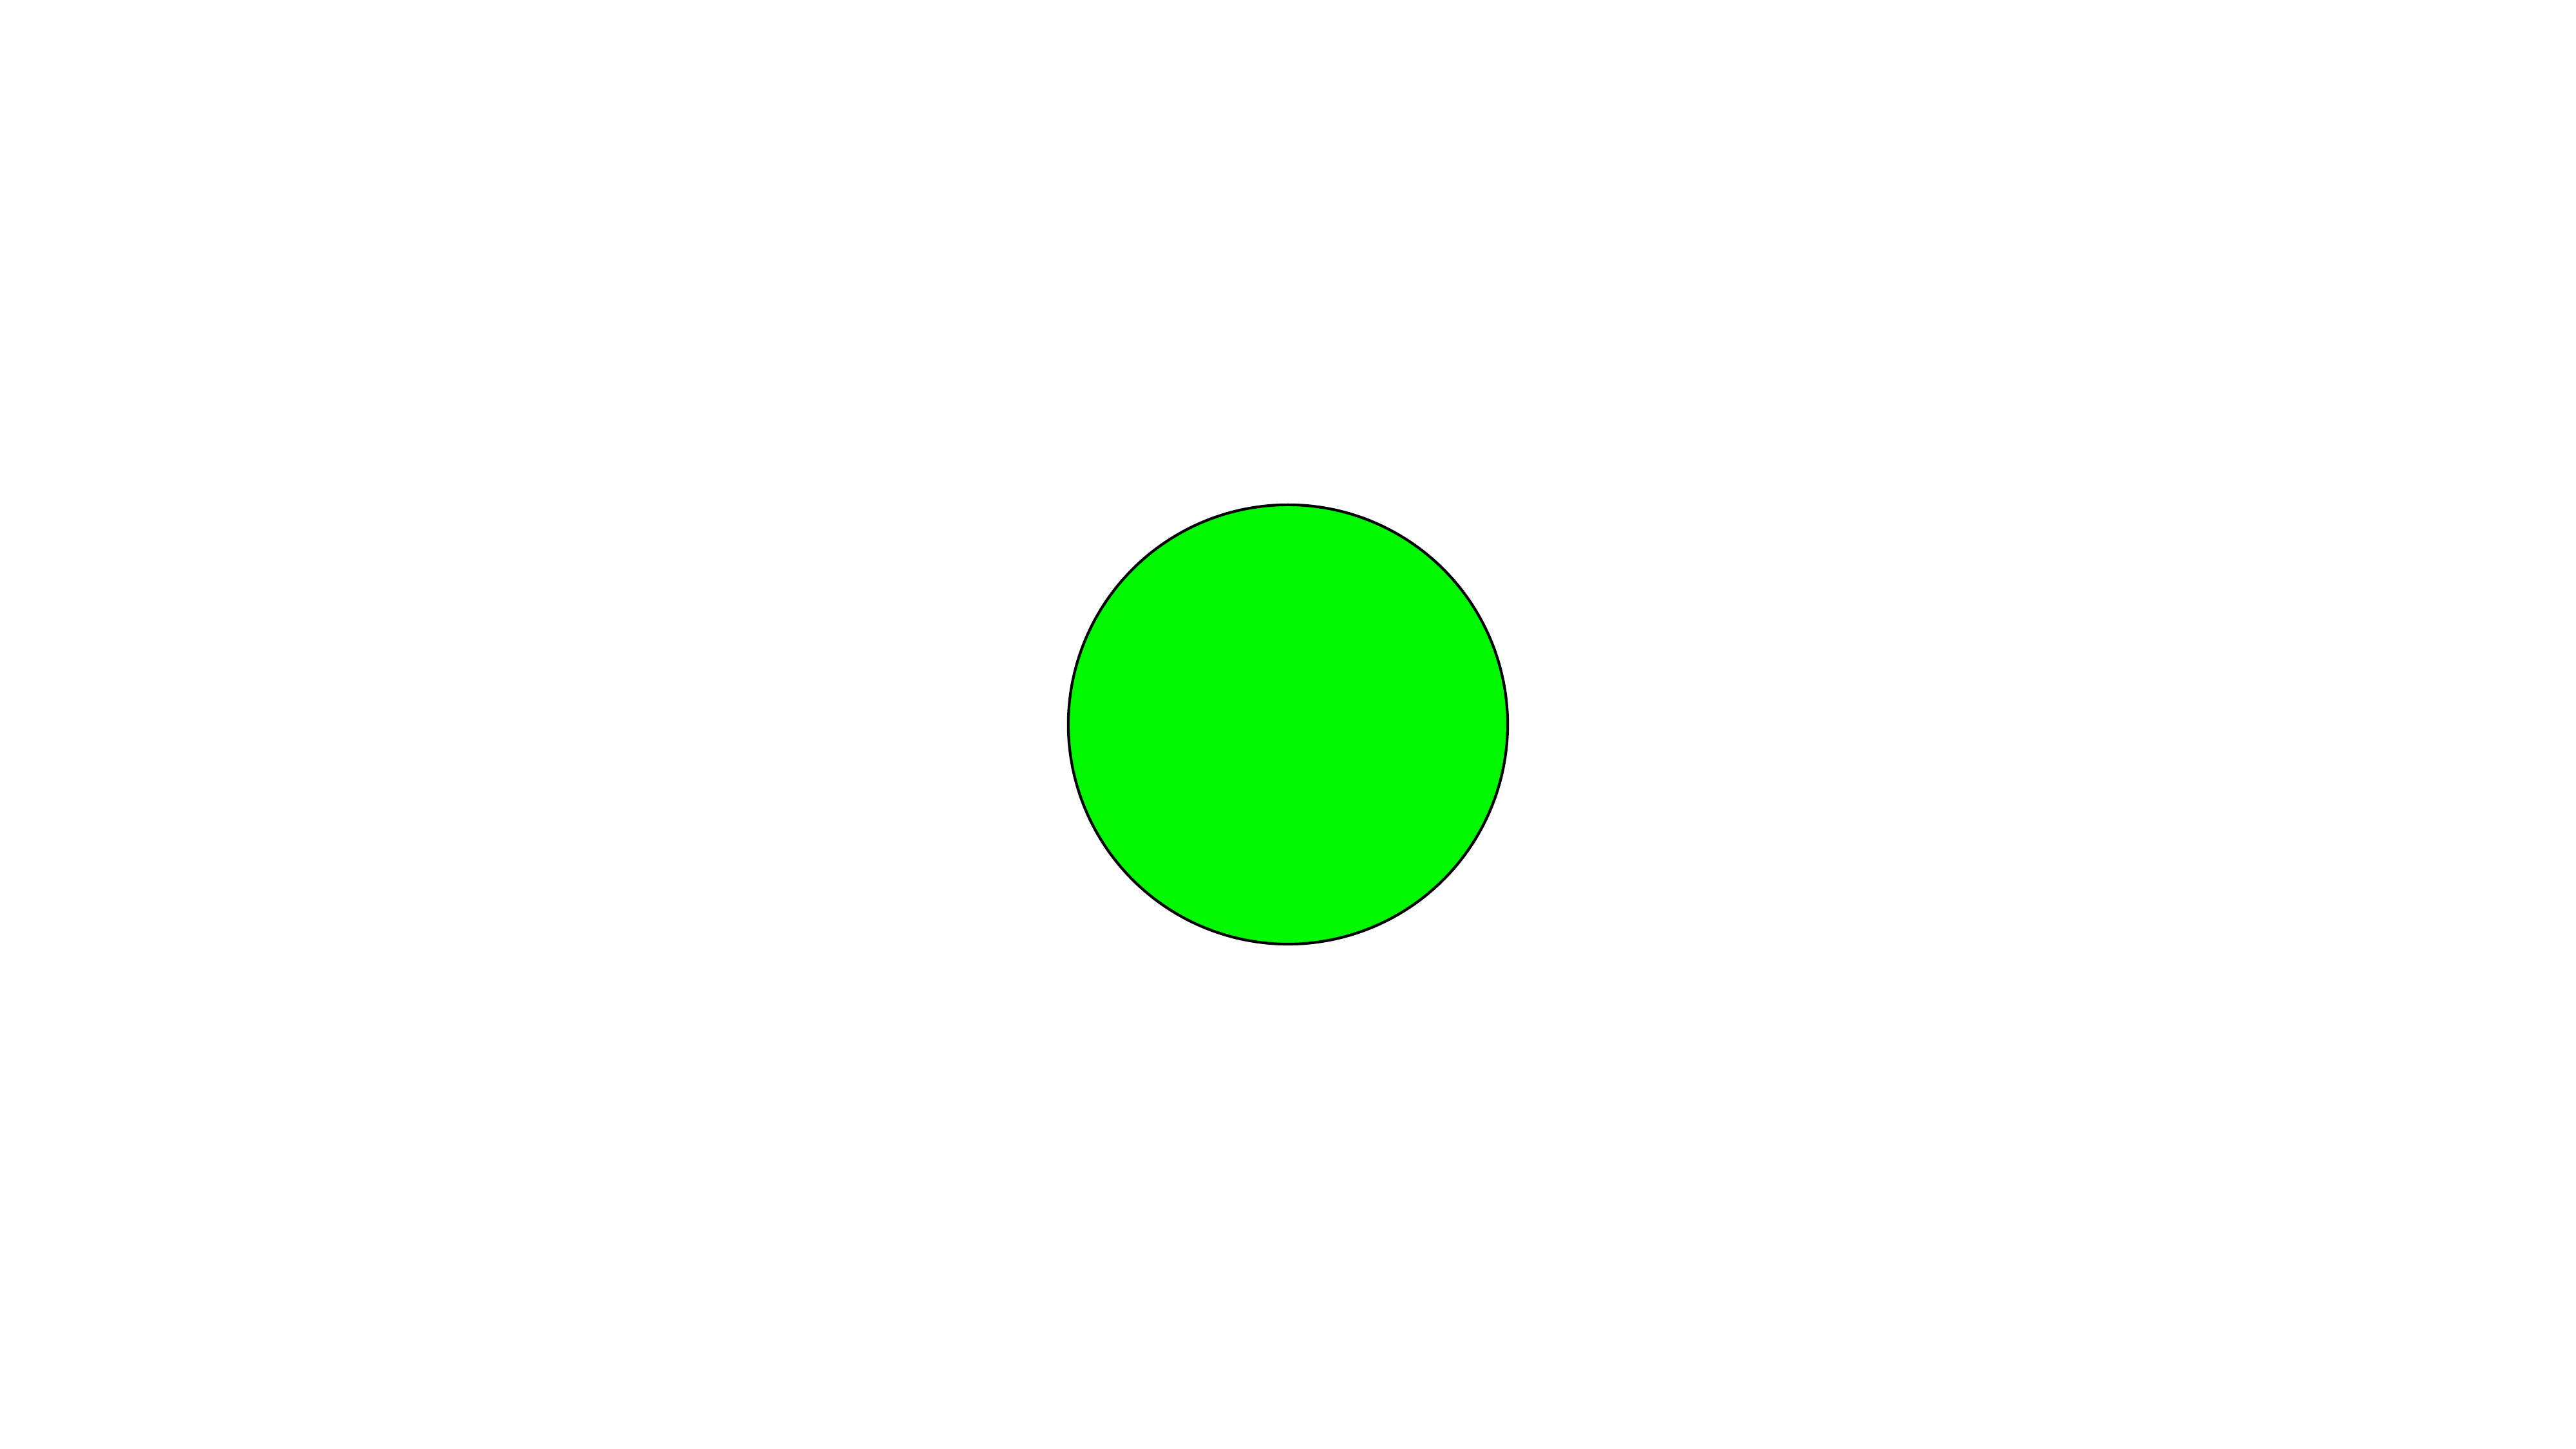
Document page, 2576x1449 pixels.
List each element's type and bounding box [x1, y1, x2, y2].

text_box [1068, 504, 1508, 945]
